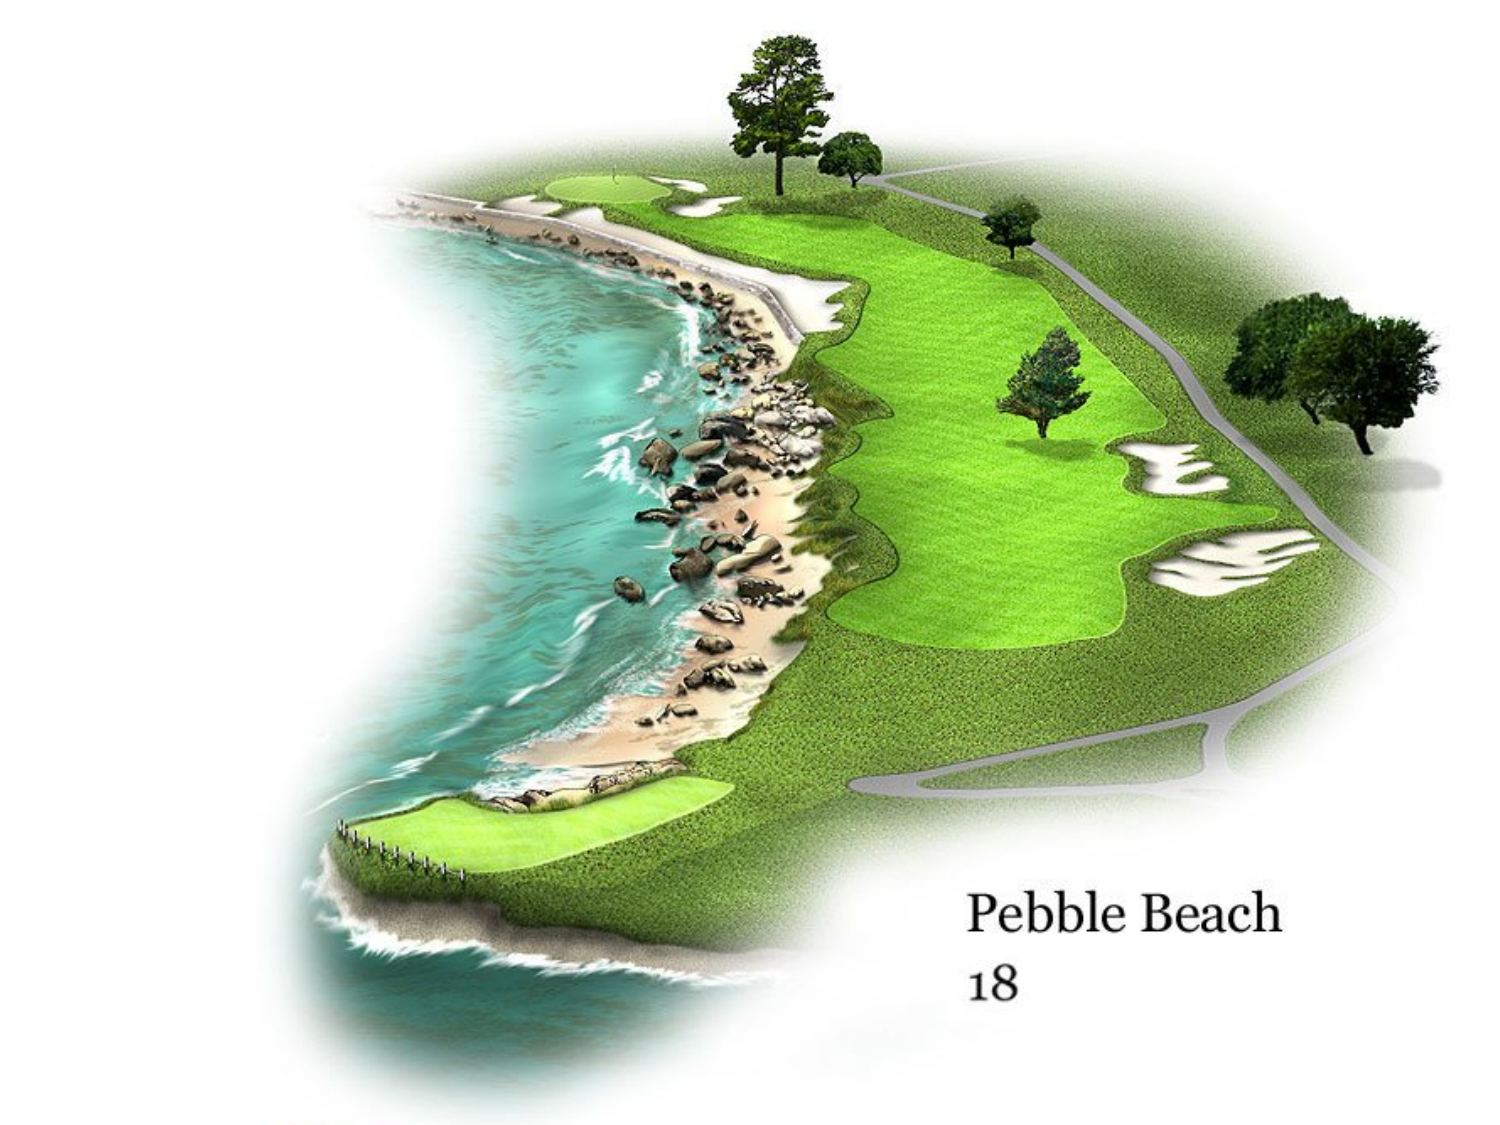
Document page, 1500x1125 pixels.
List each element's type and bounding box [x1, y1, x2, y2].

picture [249, 0, 1463, 1125]
